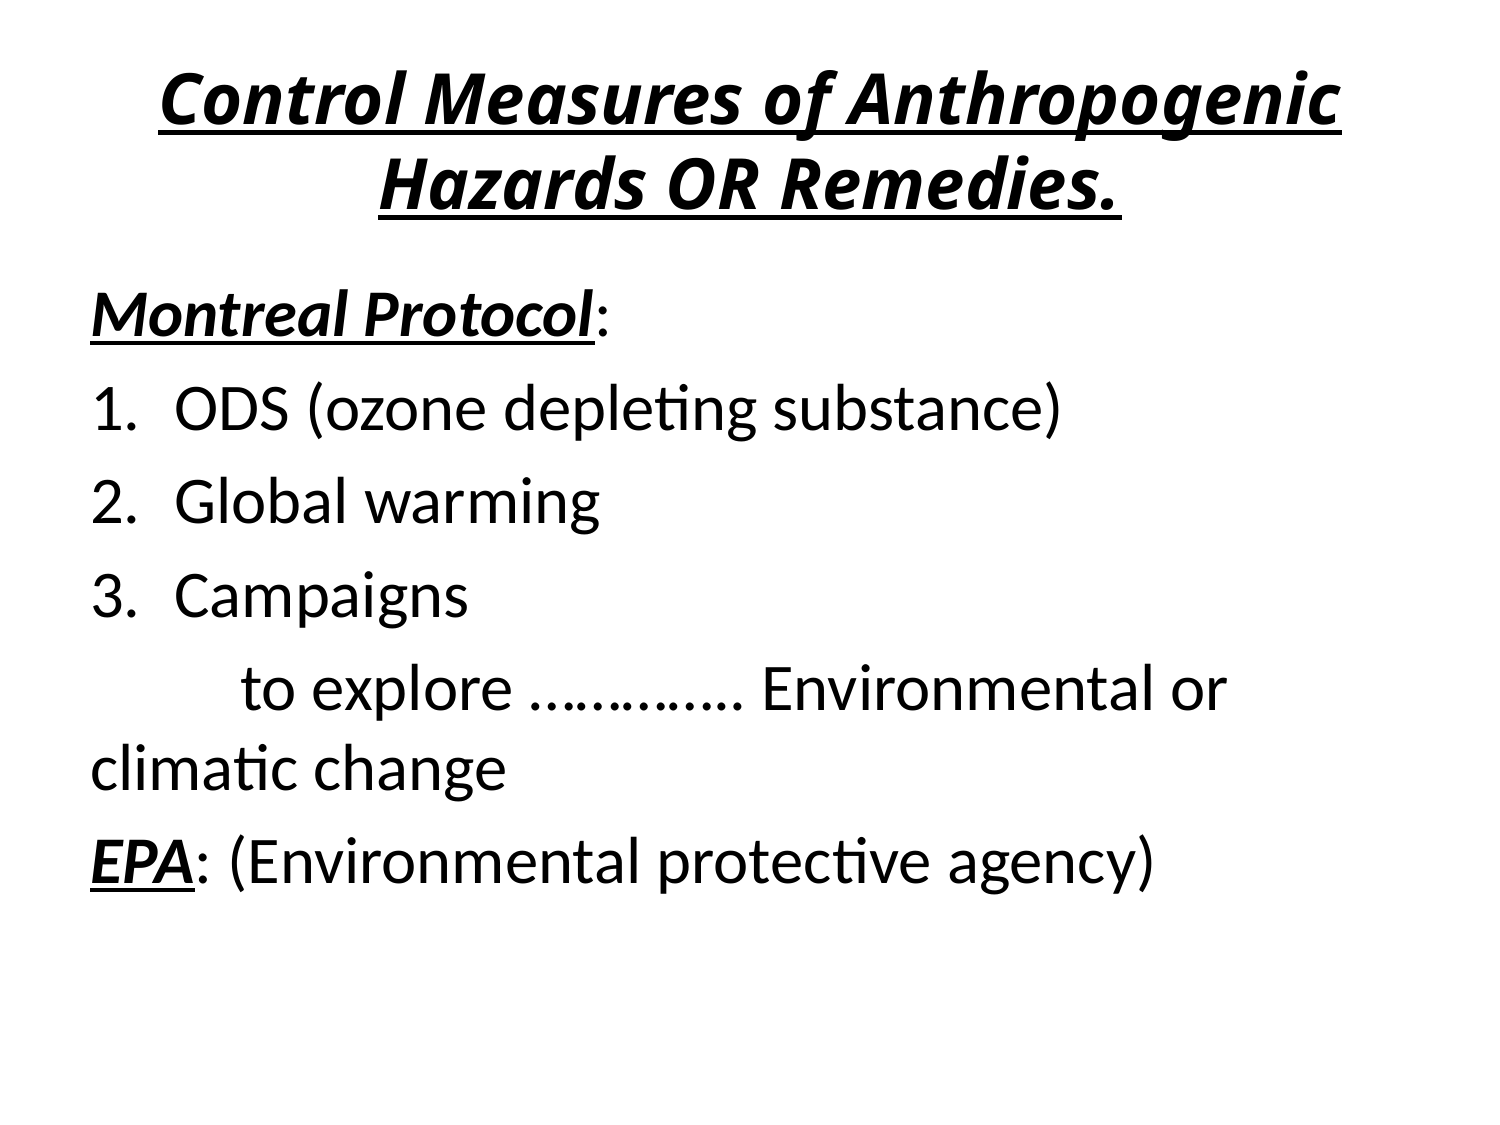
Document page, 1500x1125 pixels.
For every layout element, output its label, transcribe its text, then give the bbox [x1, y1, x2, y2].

title Control Measures of Anthropogenic Hazards OR Remedies. [75, 45, 1425, 233]
list Montreal Protocol: ODS (ozone depleting substance) Global warming Campaigns to explore ………….. Environmental or climatic change EPA: (Environmental protective agency) [75, 262, 1425, 1005]
